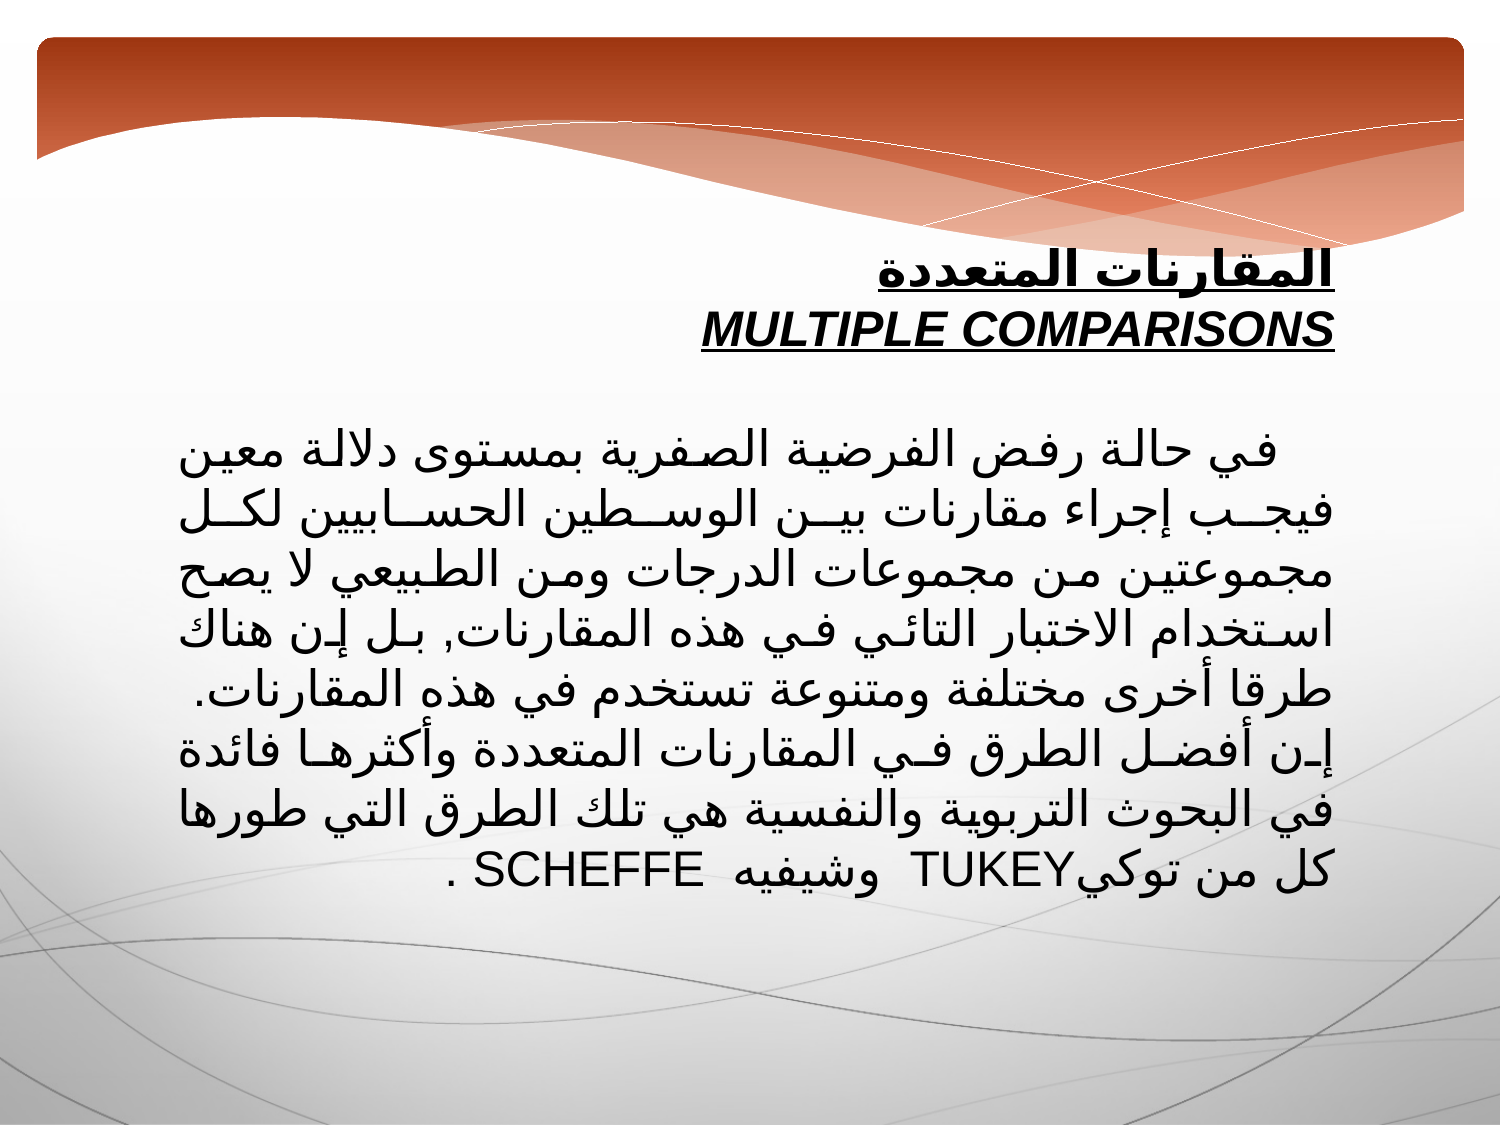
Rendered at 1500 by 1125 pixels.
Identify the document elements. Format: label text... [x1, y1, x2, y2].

text_box المقارنات المتعددة MULTIPLE COMPARISONS في حالة رفض الفرضية الصفرية بمستوى دلالة معين فيجب إجراء مقارنات بين الوسطين الحسابيين لكل مجموعتين من مجموعات الدرجات ومن الطبيعي لا يصح استخدام الاختبار التائي في هذه المقارنات, بل إن هناك طرقا أخرى مختلفة ومتنوعة تستخدم في هذه المقارنات. إن أفضل الطرق في المقارنات المتعددة وأكثرها فائدة في البحوث التربوية والنفسية هي تلك الطرق التي طورها كل من توكيTUKEY وشيفيه SCHEFFE . [162, 228, 1350, 904]
